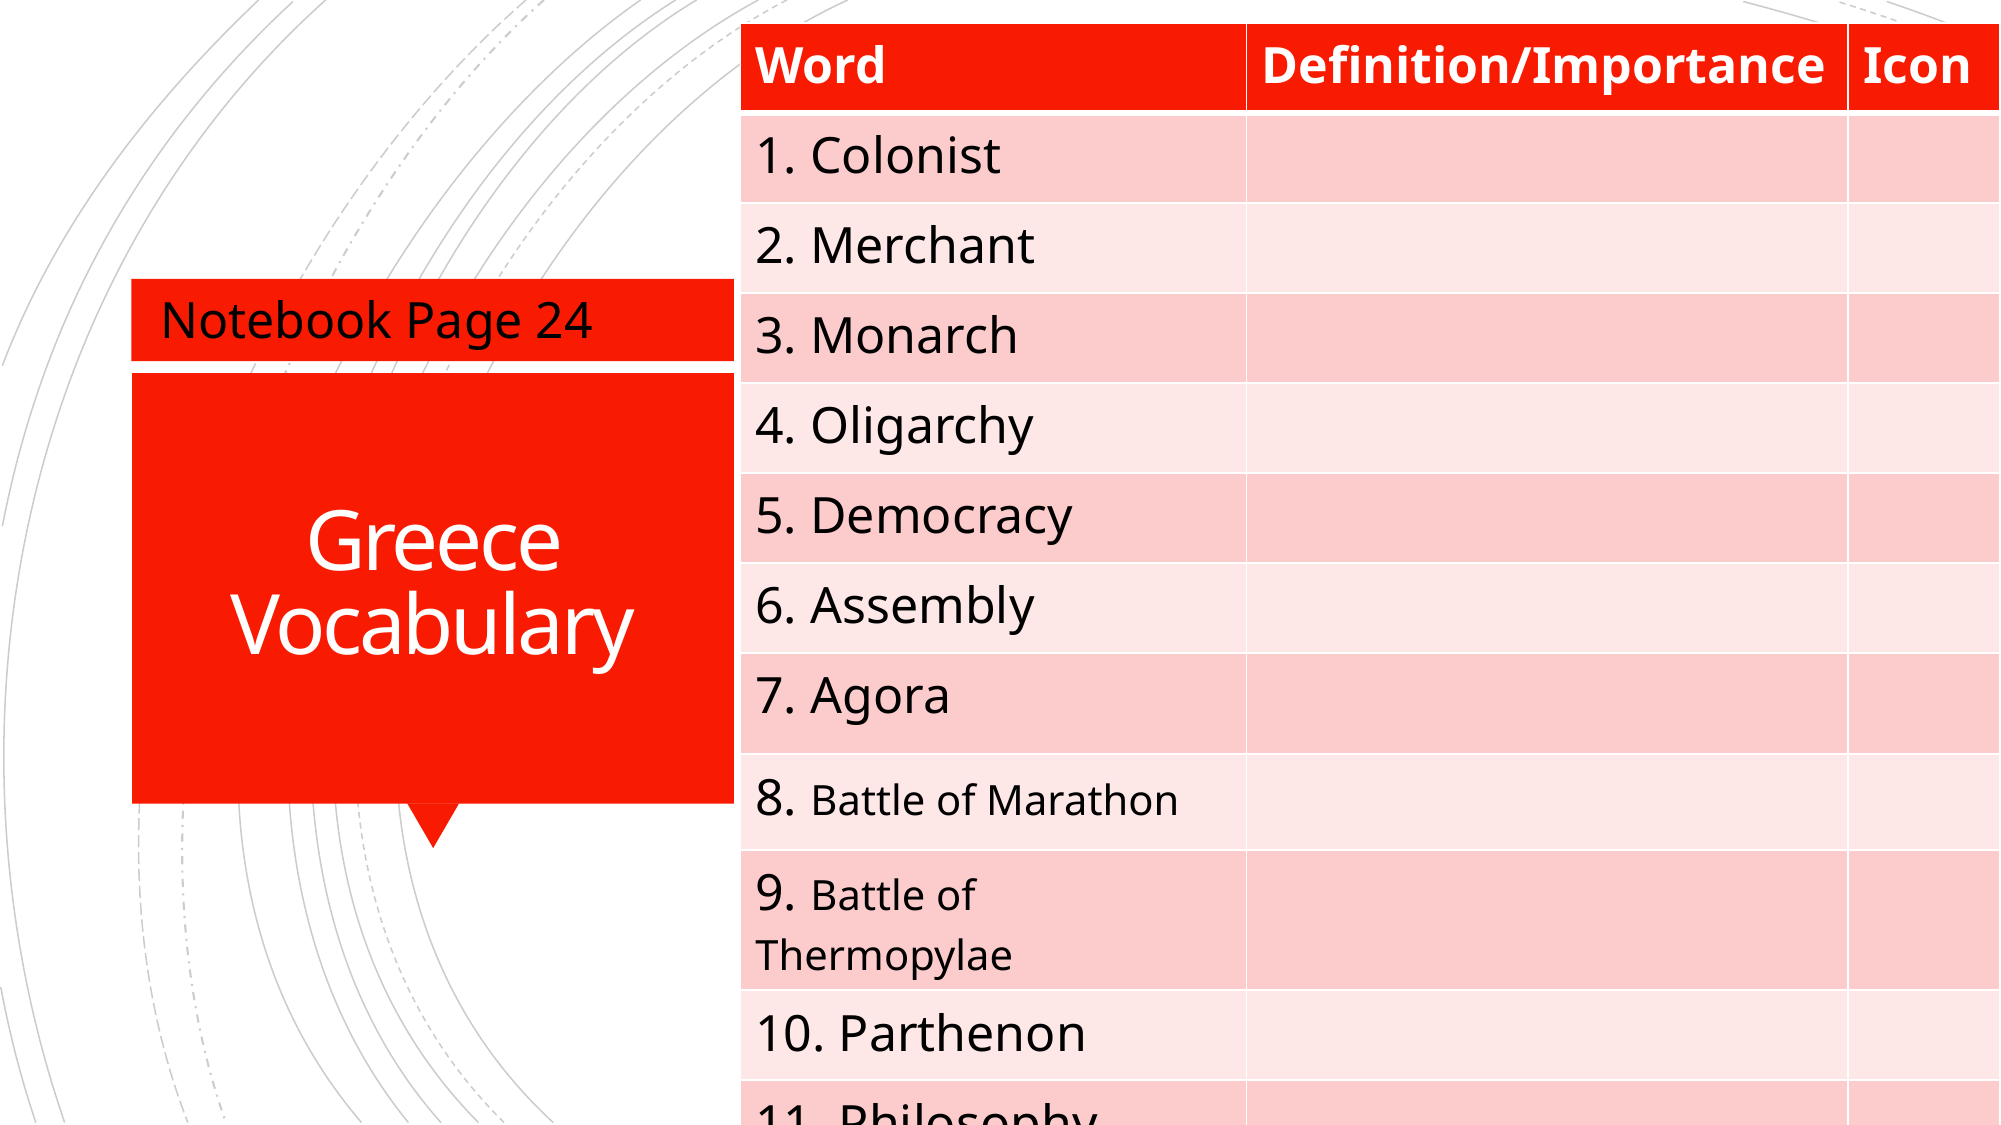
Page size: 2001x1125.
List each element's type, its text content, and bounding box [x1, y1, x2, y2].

table_cell [1849, 116, 1999, 202]
table_cell [1849, 654, 1999, 753]
table_cell 7. Agora [741, 654, 1246, 753]
table_cell 3. Monarch [741, 294, 1246, 382]
text_box Notebook Page 24 [145, 280, 720, 356]
table_cell 4. Oligarchy [741, 384, 1246, 472]
table_cell [1849, 755, 1999, 849]
table_cell [1849, 1081, 1999, 1125]
table_cell 9. Battle of Thermopylae [741, 851, 1246, 989]
table_cell [1247, 851, 1847, 989]
table_cell [1849, 991, 1999, 1079]
table_header Word [741, 24, 1246, 110]
table_cell 2. Merchant [741, 204, 1246, 292]
table_cell [1849, 564, 1999, 652]
table_cell [1247, 654, 1847, 753]
table_cell 6. Assembly [741, 564, 1246, 652]
table_cell [1247, 116, 1847, 202]
table_cell 5. Democracy [741, 474, 1246, 562]
table_header Icon [1849, 24, 1999, 110]
table_cell 8. Battle of Marathon [741, 755, 1246, 849]
table_cell [1247, 294, 1847, 382]
table_cell [1247, 1081, 1847, 1125]
table_cell [1849, 204, 1999, 292]
table_header Definition/Importance [1247, 24, 1847, 110]
table_cell [1849, 474, 1999, 562]
table_cell 1. Colonist [741, 116, 1246, 202]
table_cell [1247, 755, 1847, 849]
table_cell 10. Parthenon [741, 991, 1246, 1079]
table_cell [1247, 564, 1847, 652]
table_cell 11. Philosophy [741, 1081, 1246, 1125]
table_cell [1247, 204, 1847, 292]
table_cell [1849, 384, 1999, 472]
title Greece Vocabulary [145, 385, 720, 789]
table_cell [1247, 384, 1847, 472]
table_cell [1849, 294, 1999, 382]
table_cell [1247, 991, 1847, 1079]
table_cell [1247, 474, 1847, 562]
table_cell [1849, 851, 1999, 989]
